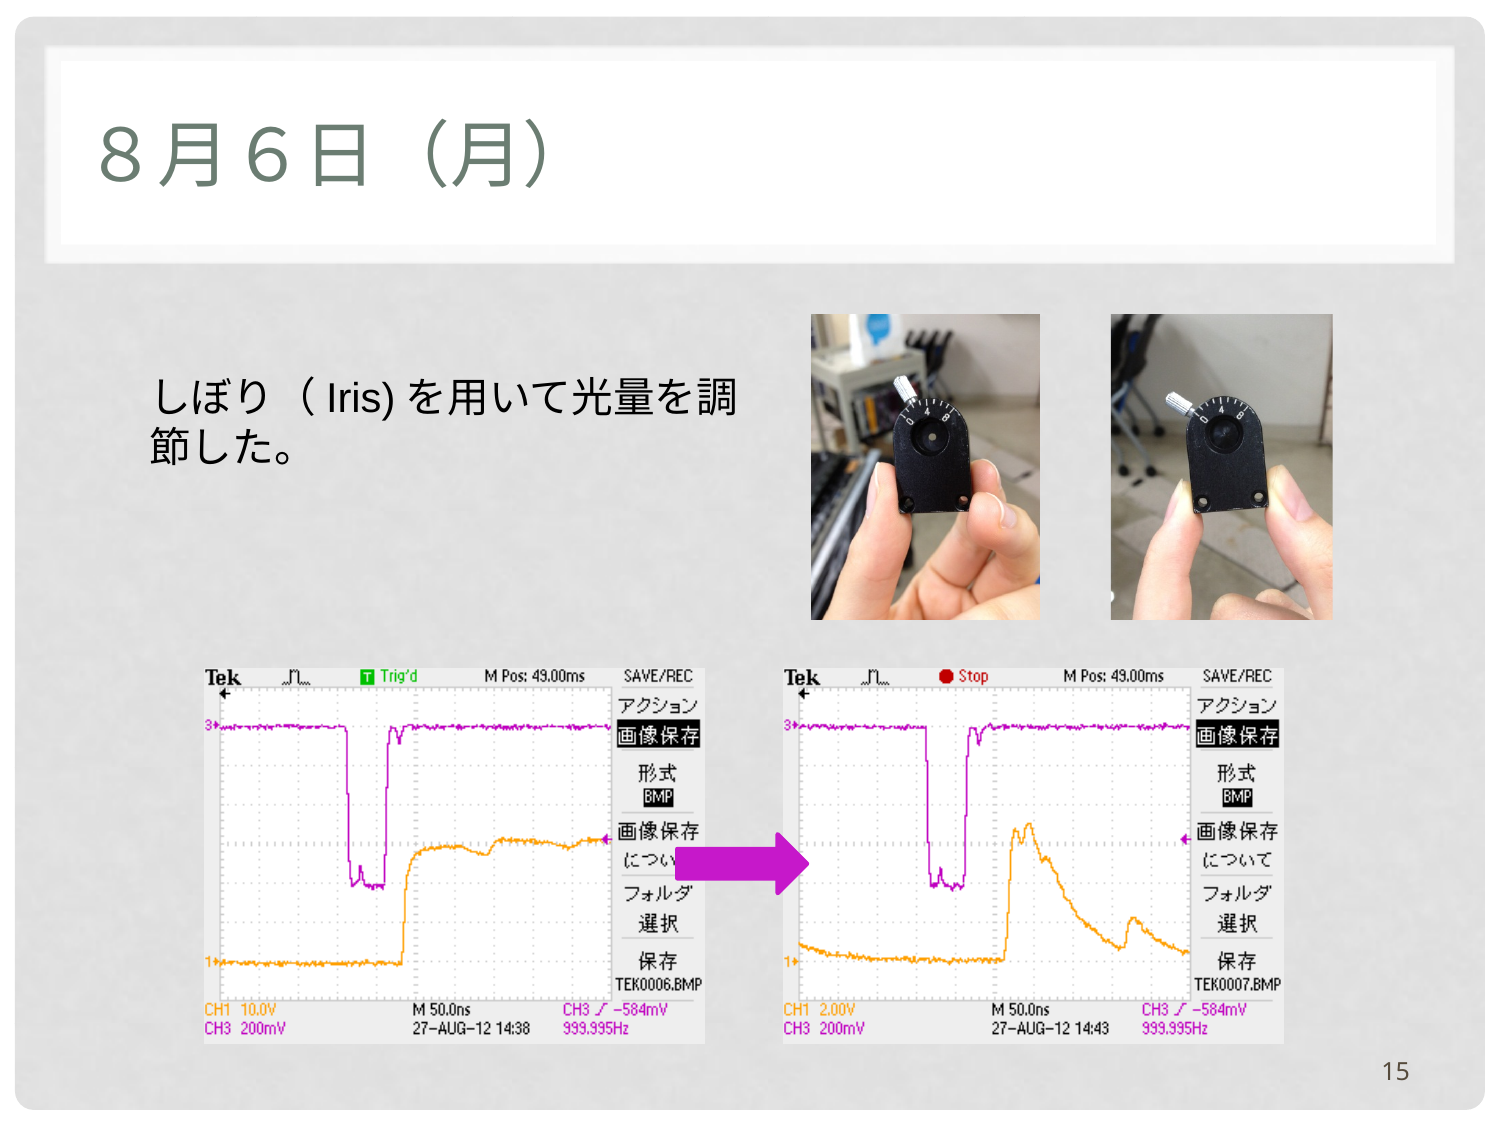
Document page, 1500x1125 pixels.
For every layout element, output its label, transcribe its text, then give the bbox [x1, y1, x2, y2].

picture [1110, 314, 1333, 620]
picture [810, 314, 1041, 620]
text_box しぼり（Iris)を用いて光量を調節した。 [134, 363, 784, 479]
title ８月６日（月） [69, 66, 1425, 238]
slide_number 15 [1074, 1042, 1425, 1103]
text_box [204, 668, 1284, 1045]
